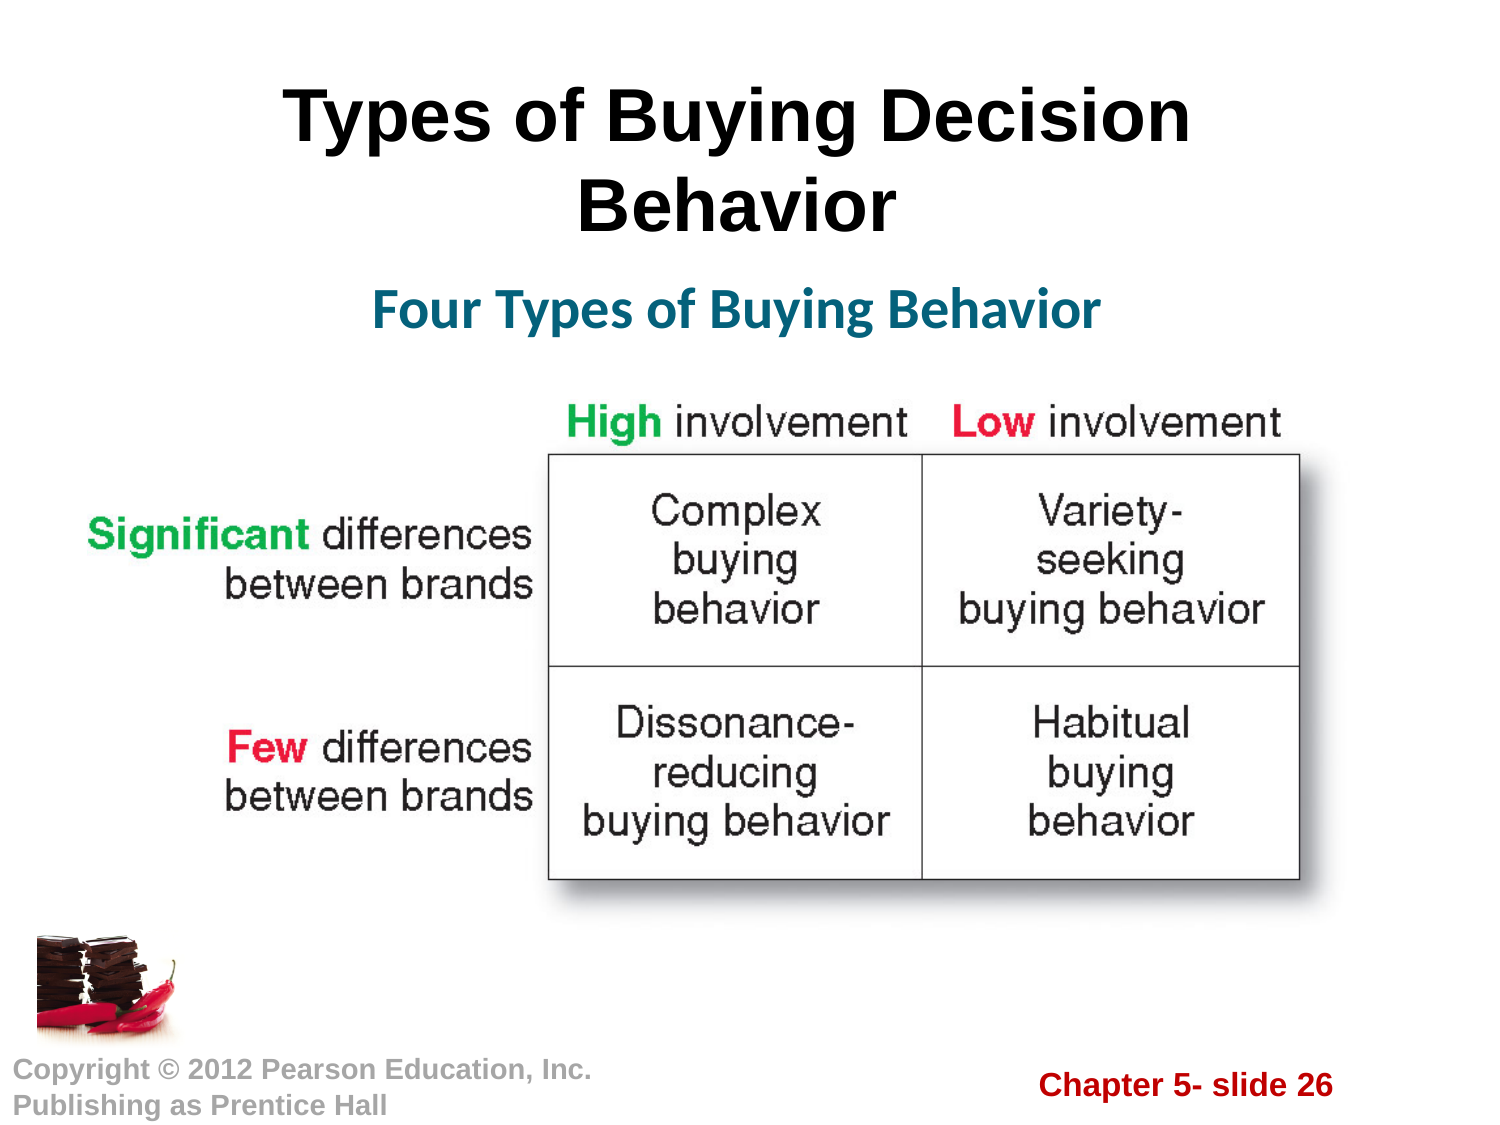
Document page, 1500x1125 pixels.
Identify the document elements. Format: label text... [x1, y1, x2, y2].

picture [37, 399, 1351, 1050]
list Four Types of Buying Behavior [149, 262, 1326, 326]
title Types of Buying Decision Behavior [99, 62, 1376, 251]
